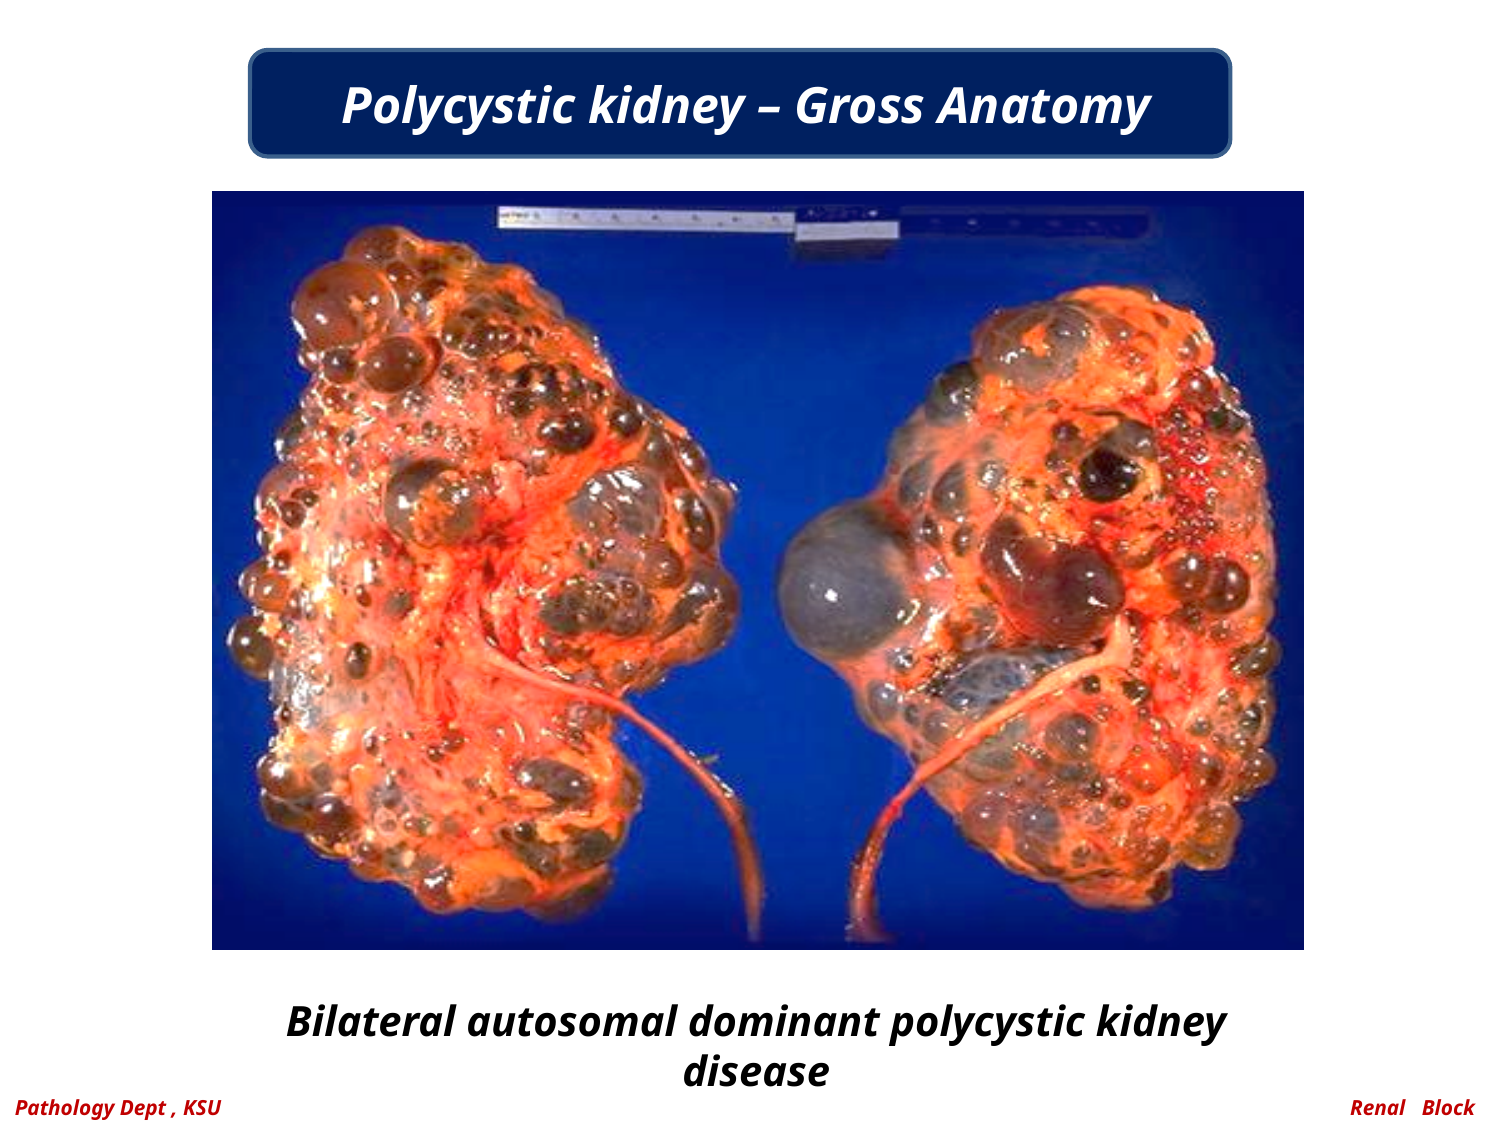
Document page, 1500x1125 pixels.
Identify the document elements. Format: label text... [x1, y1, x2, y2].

picture [212, 191, 1305, 951]
text_box Renal Block [1325, 1087, 1500, 1125]
text_box Bilateral autosomal dominant polycystic kidney disease [212, 987, 1300, 1103]
text_box Polycystic kidney – Gross Anatomy [249, 49, 1231, 157]
text_box Pathology Dept , KSU [0, 1087, 250, 1125]
